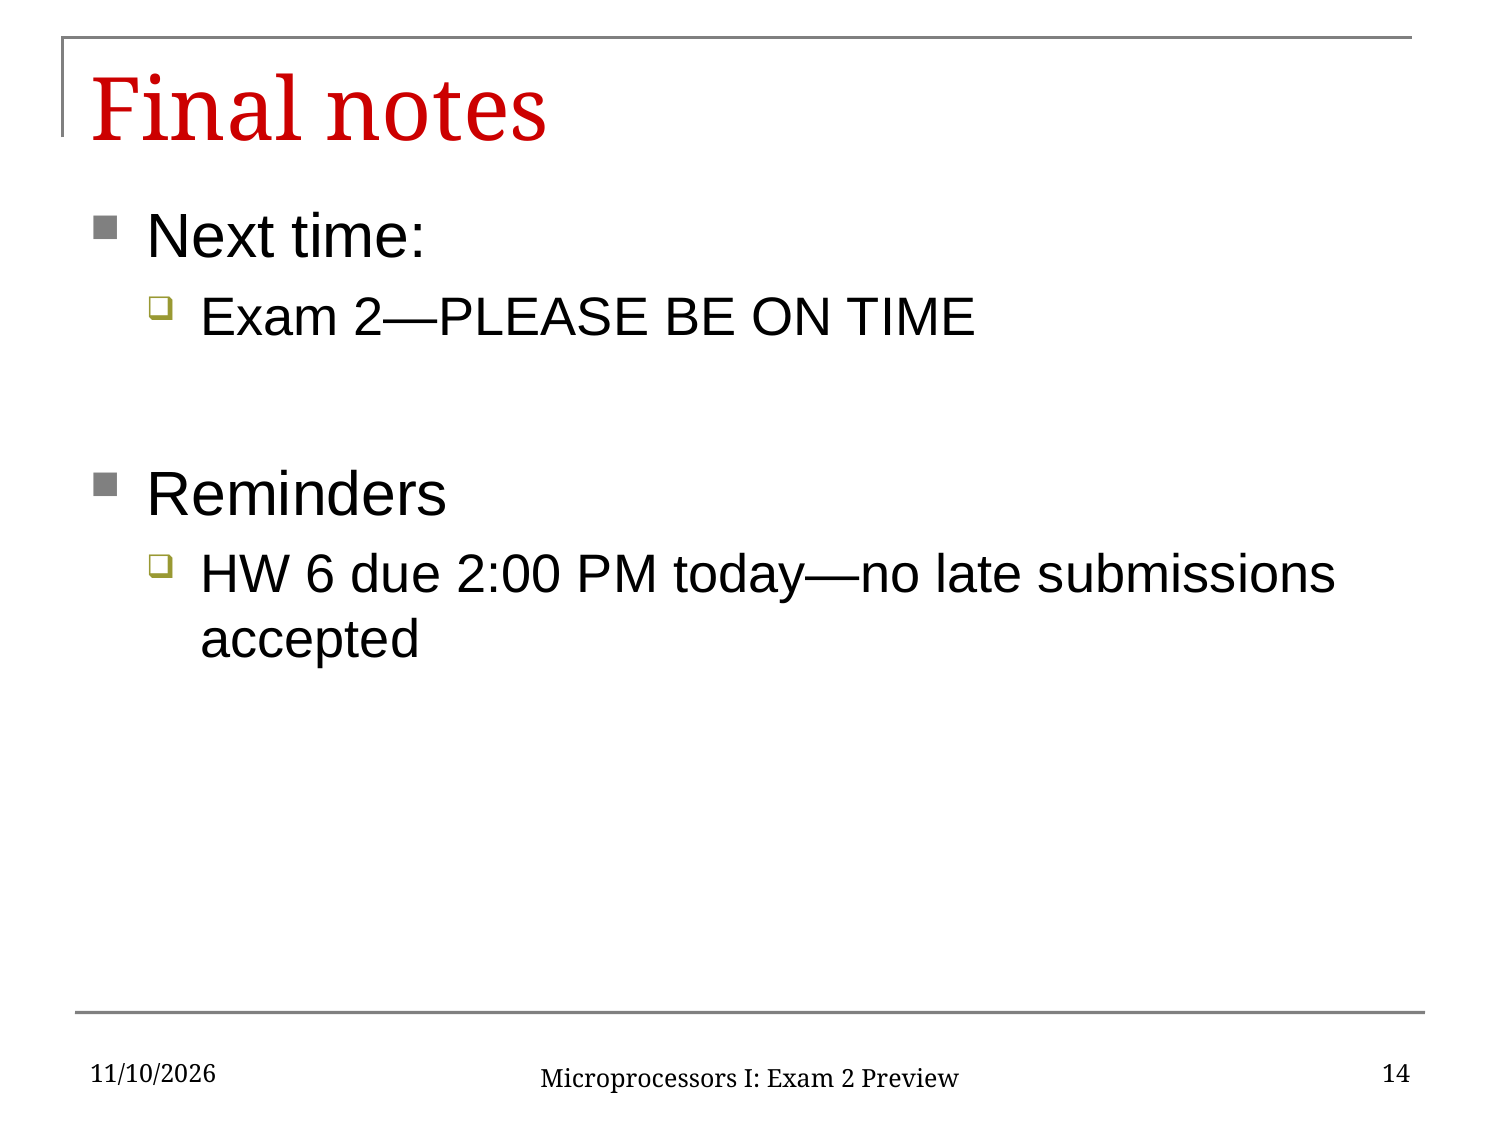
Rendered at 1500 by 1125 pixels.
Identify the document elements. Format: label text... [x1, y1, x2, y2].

title Final notes [75, 45, 1425, 163]
slide_number 14 [1074, 1023, 1426, 1100]
footer Microprocessors I: Exam 2 Preview [512, 1024, 988, 1101]
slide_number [74, 1023, 426, 1100]
list Next time: Exam 2—PLEASE BE ON TIME Reminders HW 6 due 2:00 PM today—no late submissions accepted [75, 187, 1425, 1006]
